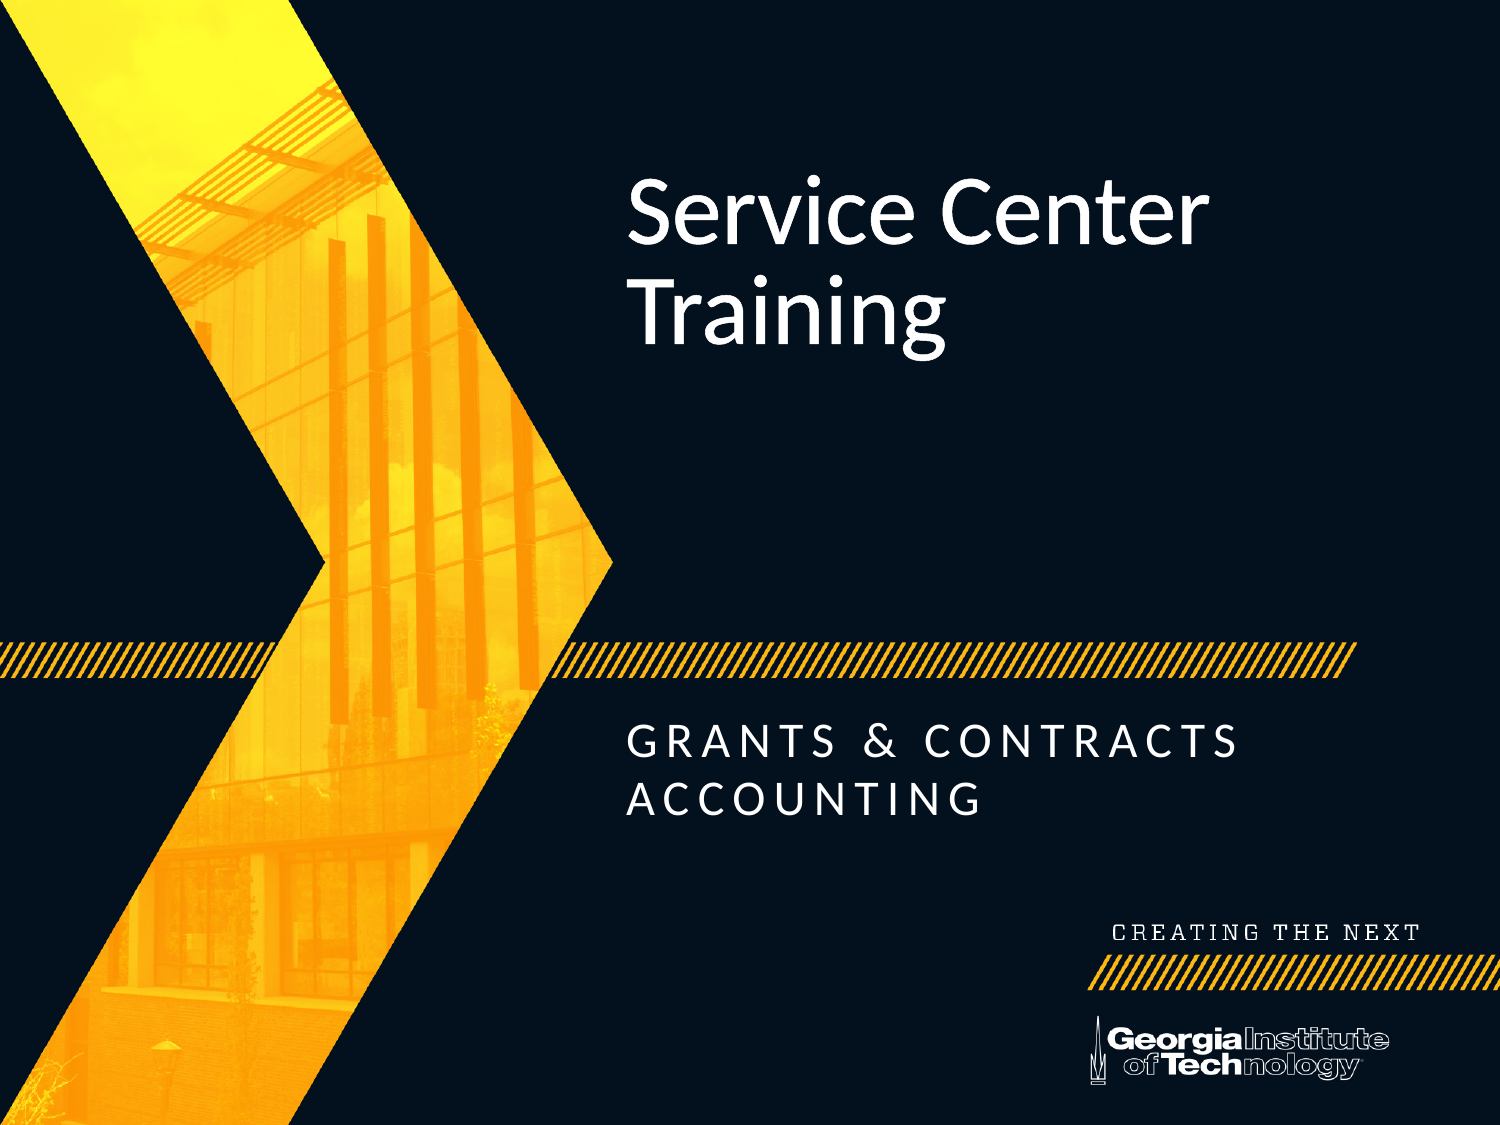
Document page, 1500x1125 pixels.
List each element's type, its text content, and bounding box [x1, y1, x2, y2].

picture [0, 0, 1500, 1125]
title Service Center Training [611, 104, 1448, 472]
subtitle Grants & Contracts accounting [611, 701, 1448, 899]
